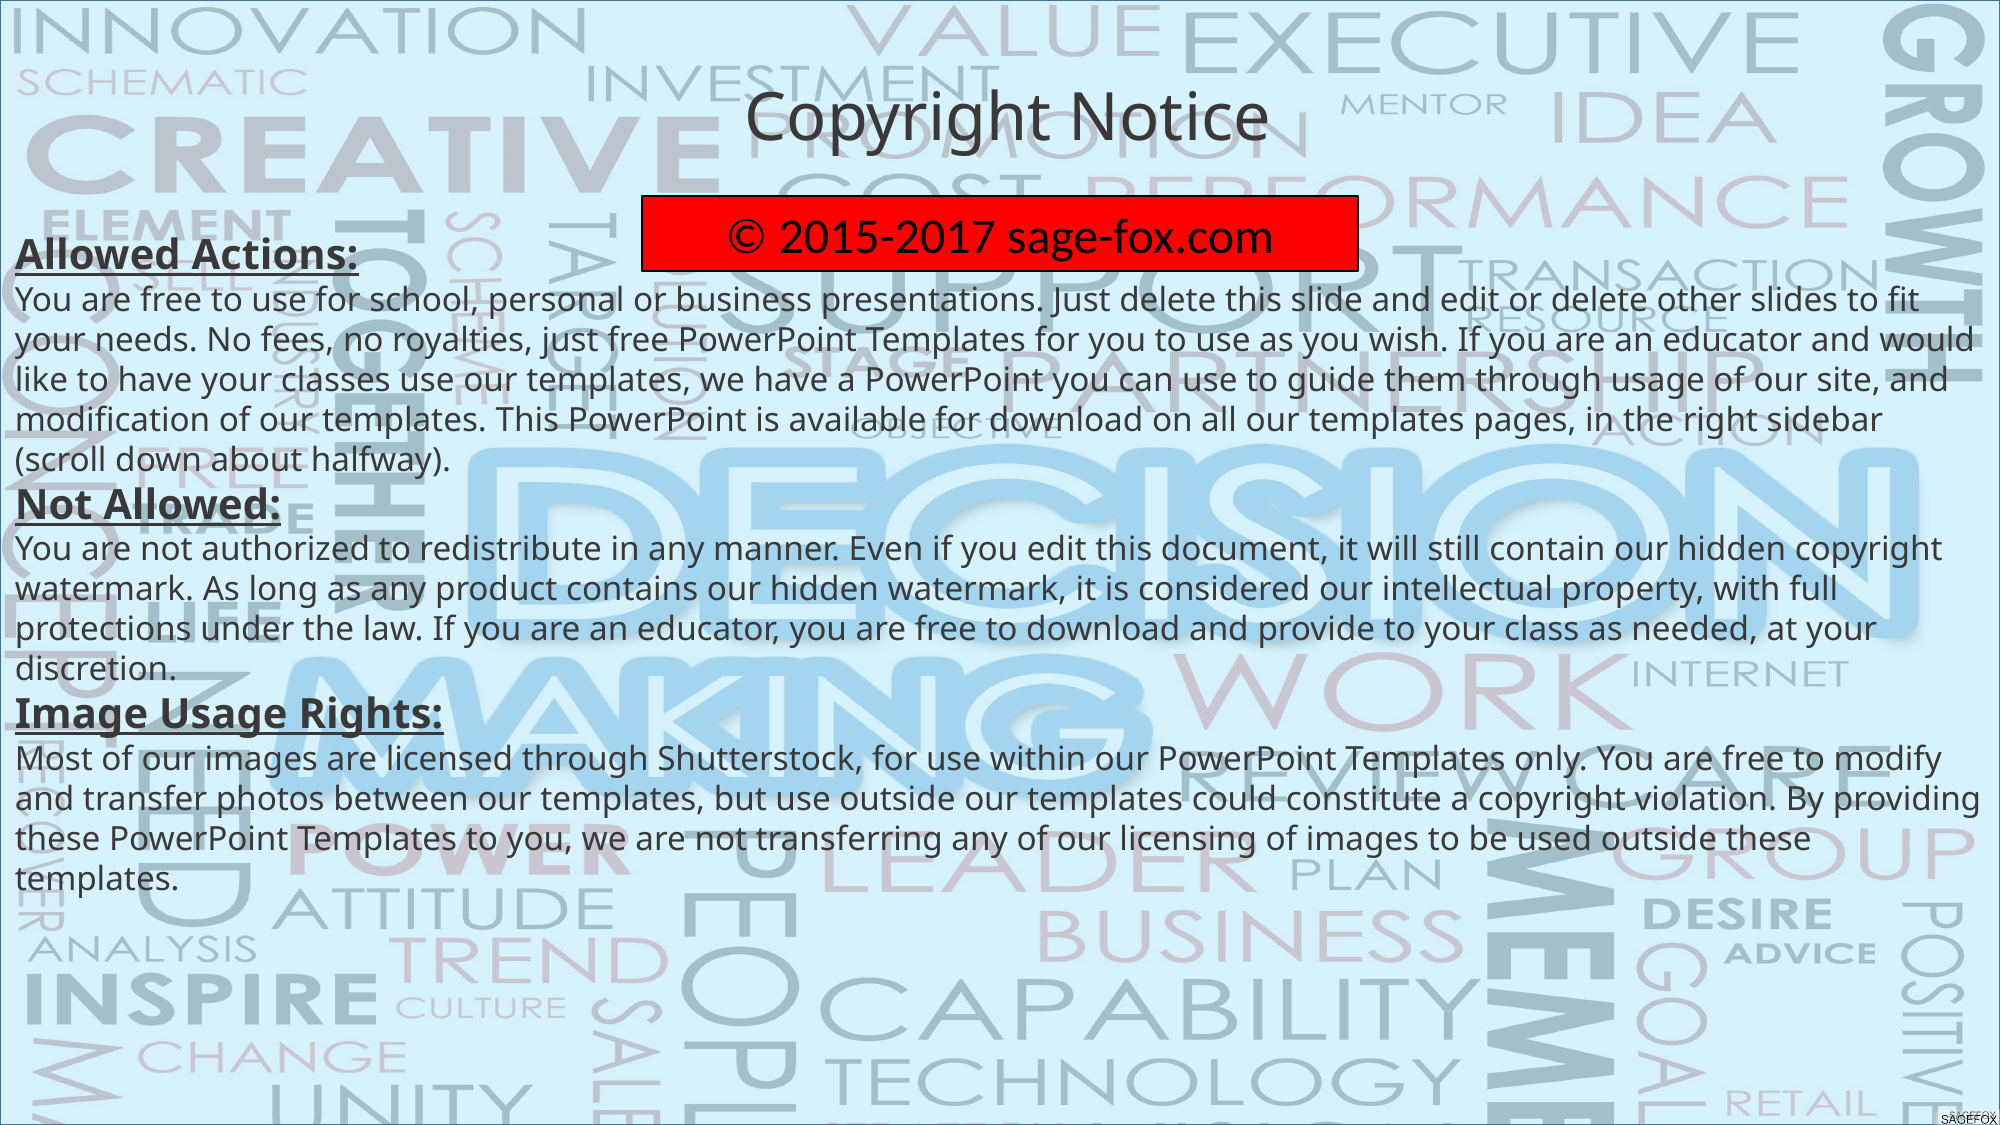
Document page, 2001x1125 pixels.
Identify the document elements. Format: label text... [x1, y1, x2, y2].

picture [1938, 1114, 1999, 1125]
text_box Allowed Actions: You are free to use for school, personal or business presentations. Just delete this slide and edit or delete other slides to fit your needs. No fees, no royalties, just free PowerPoint Templates for you to use as you wish. If you are an educator and would like to have your classes use our templates, we have a PowerPoint you can use to guide them through usage of our site, and modification of our templates. This PowerPoint is available for download on all our templates pages, in the right sidebar (scroll down about halfway). Not Allowed: You are not authorized to redistribute in any manner. Even if you edit this document, it will still contain our hidden copyright watermark. As long as any product contains our hidden watermark, it is considered our intellectual property, with full protections under the law. If you are an educator, you are free to download and provide to your class as needed, at your discretion. Image Usage Rights: Most of our images are licensed through Shutterstock, for use within our PowerPoint Templates only. You are free to modify and transfer photos between our templates, but use outside our templates could constitute a copyright violation. By providing these PowerPoint Templates to you, we are not transferring any of our licensing of images to be used outside these templates. [0, 0, 2000, 1125]
text_box © 2015-2017 sage-fox.com [641, 196, 1358, 272]
title Copyright Notice [493, 60, 1524, 178]
